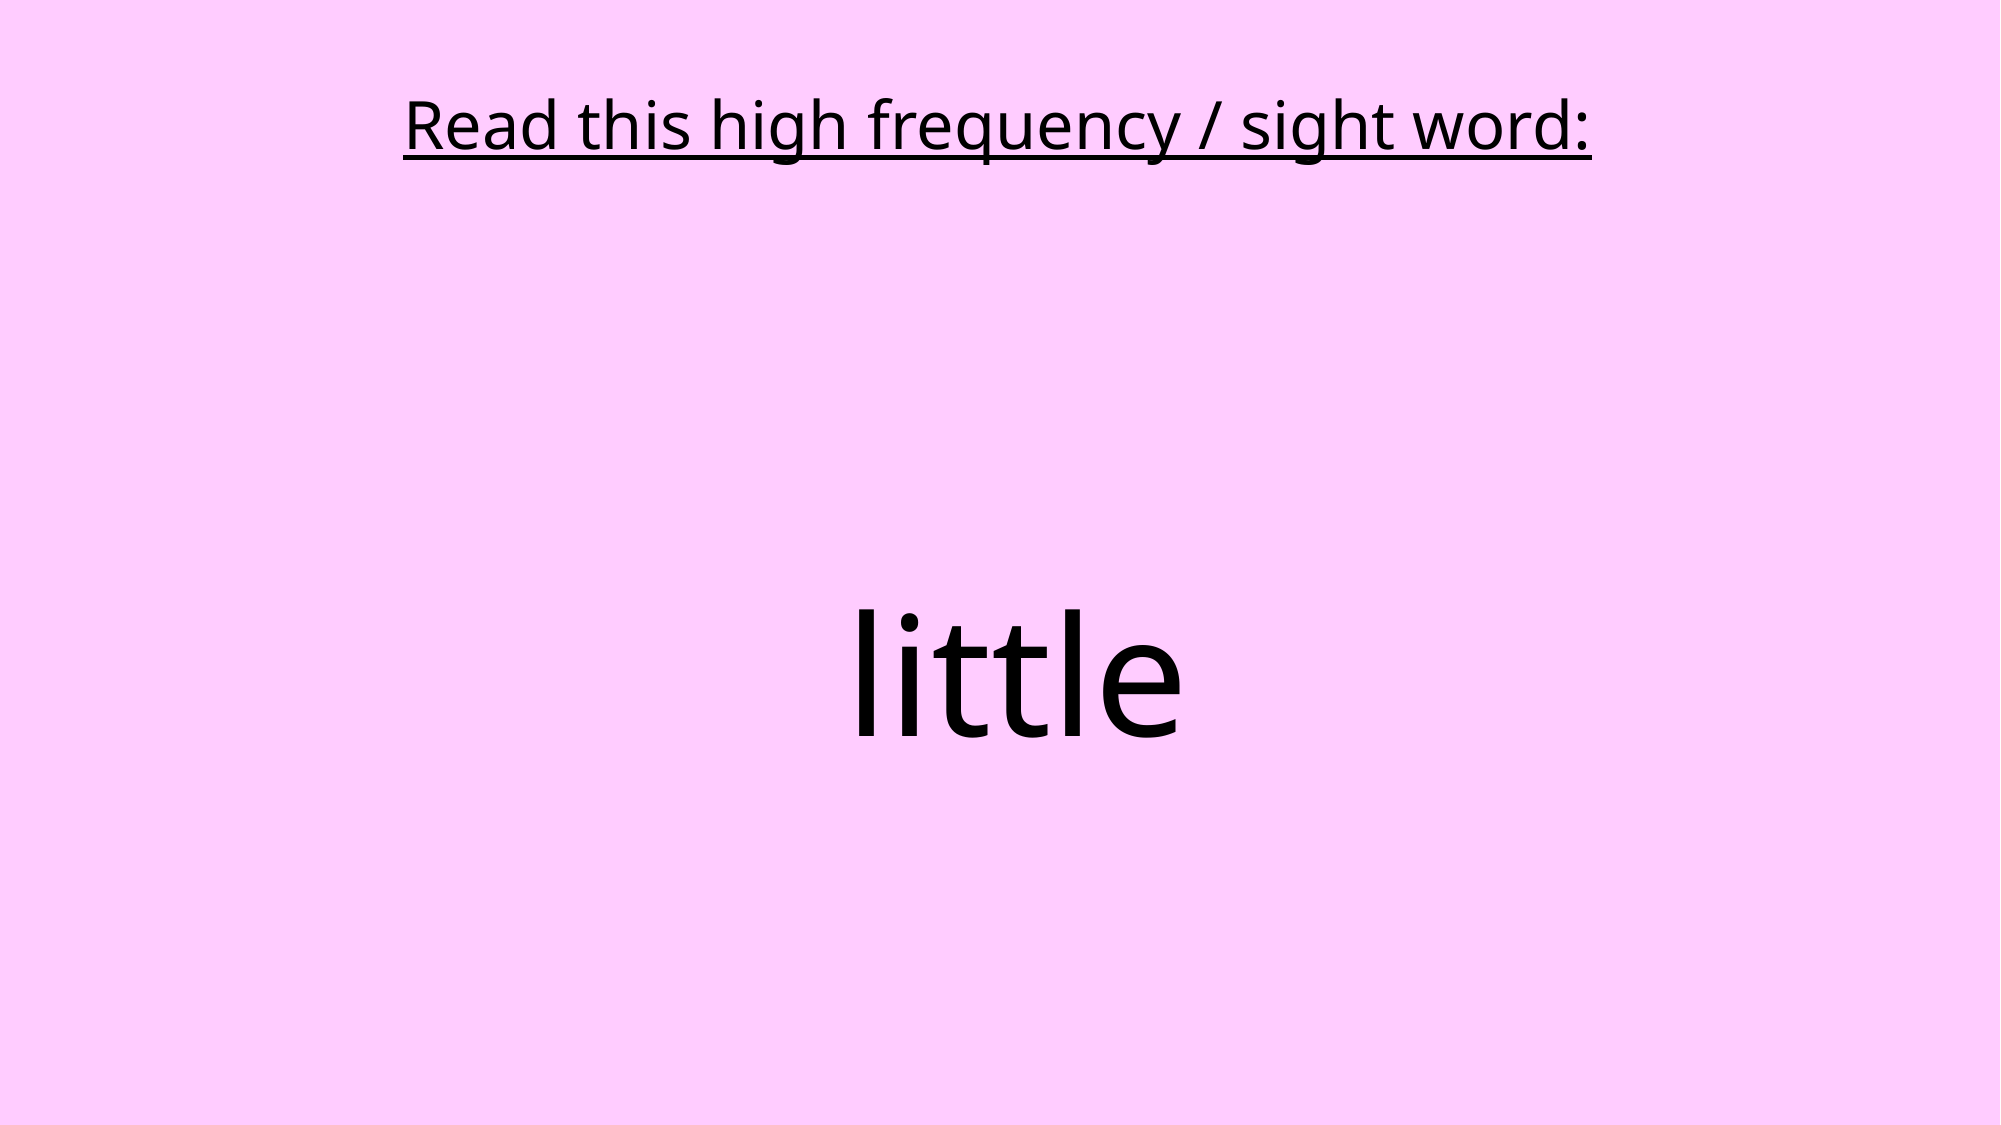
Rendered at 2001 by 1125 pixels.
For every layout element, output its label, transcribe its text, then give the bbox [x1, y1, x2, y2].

text_box Read this high frequency / sight word: [15, 76, 1981, 171]
text_box little [34, 562, 2000, 778]
